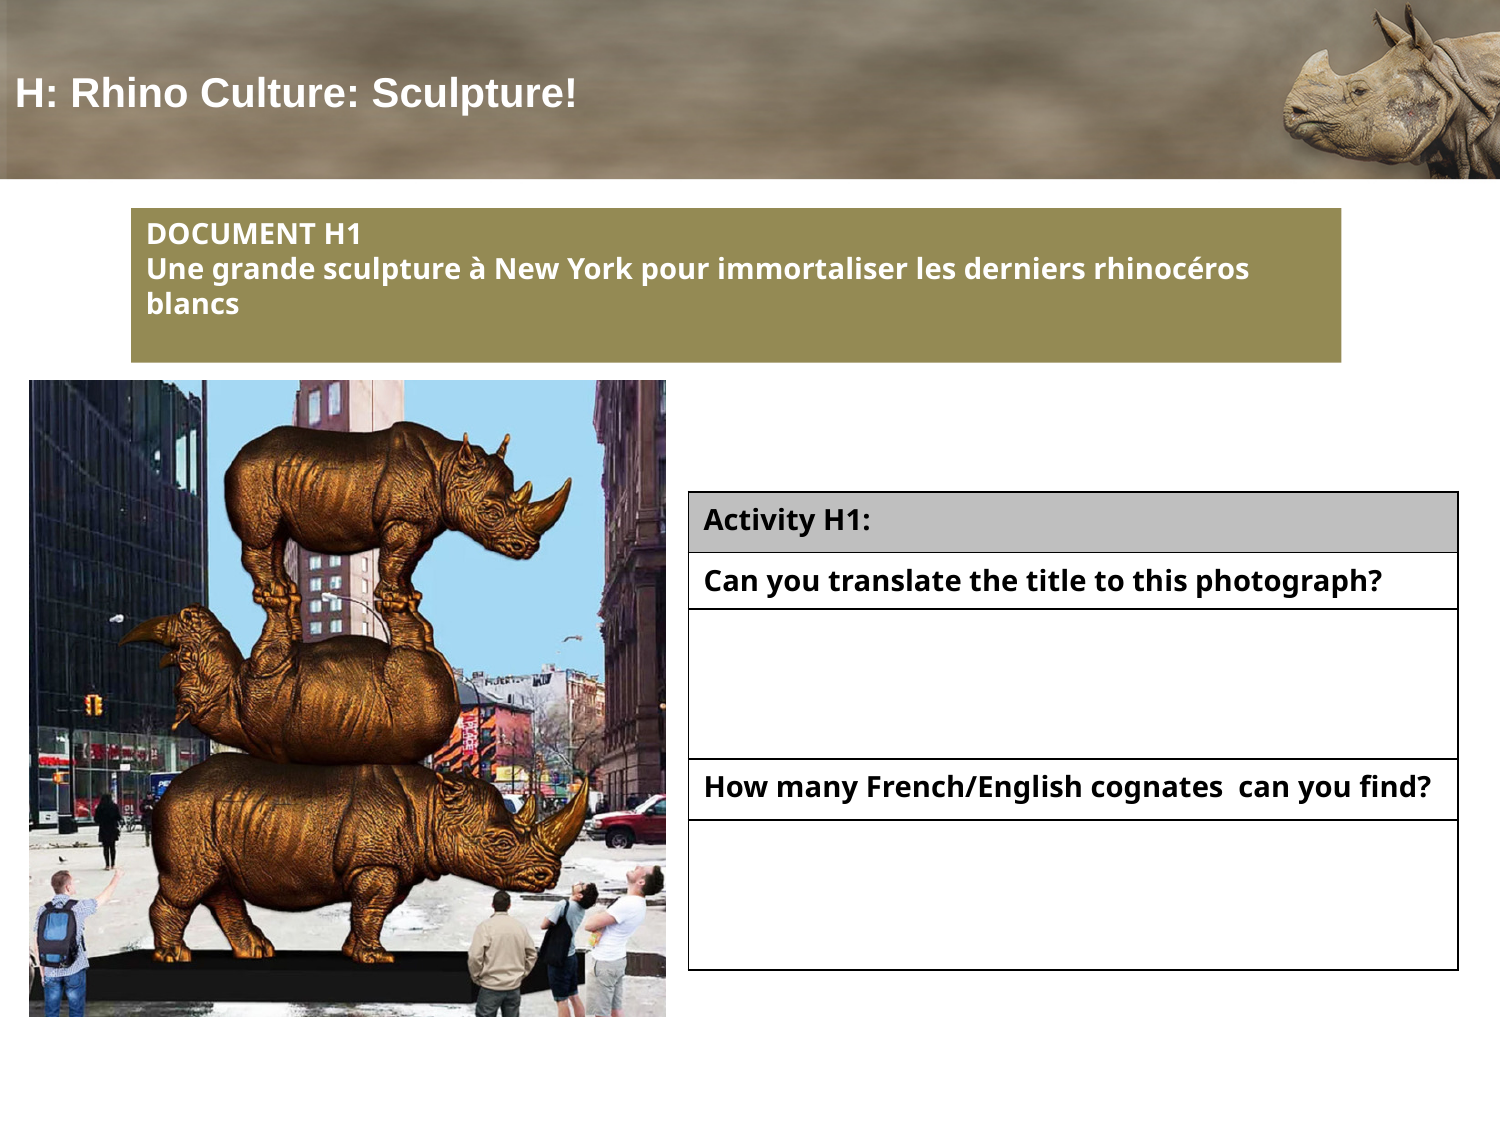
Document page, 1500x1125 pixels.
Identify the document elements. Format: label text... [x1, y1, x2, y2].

table_cell [689, 610, 1457, 758]
table_cell How many French/English cognates can you find? [689, 760, 1457, 819]
picture [0, 179, 1500, 1125]
text_box DOCUMENT H1 Une grande sculpture à New York pour immortaliser les derniers rhinocéros blancs [131, 208, 1342, 363]
table_cell Can you translate the title to this photograph? [689, 553, 1457, 608]
table_header Activity H1: [689, 493, 1457, 552]
title H: Rhino Culture: Sculpture! [0, 2, 1500, 179]
table_cell [689, 821, 1457, 969]
